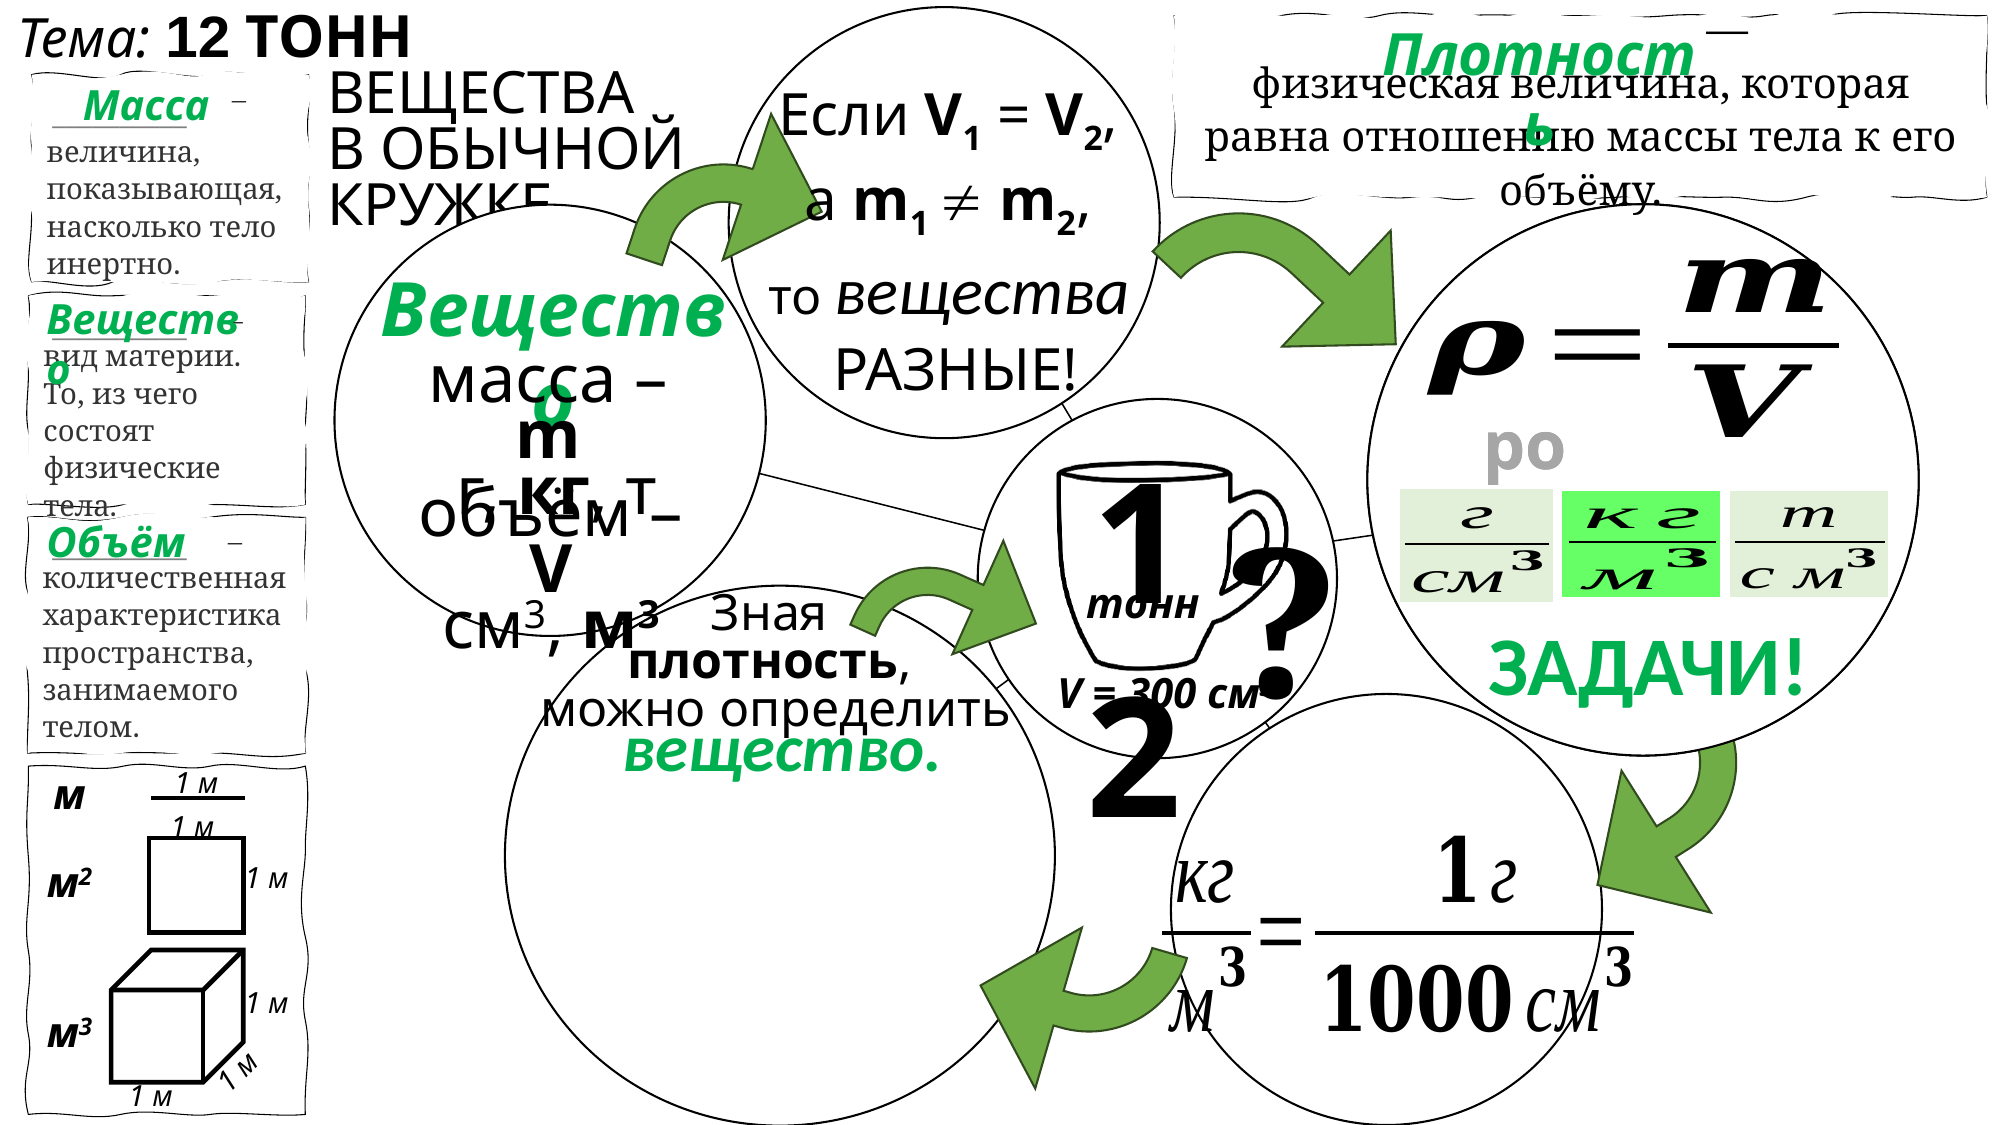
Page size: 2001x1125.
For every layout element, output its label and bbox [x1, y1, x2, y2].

text_box [2, 4, 1987, 1125]
